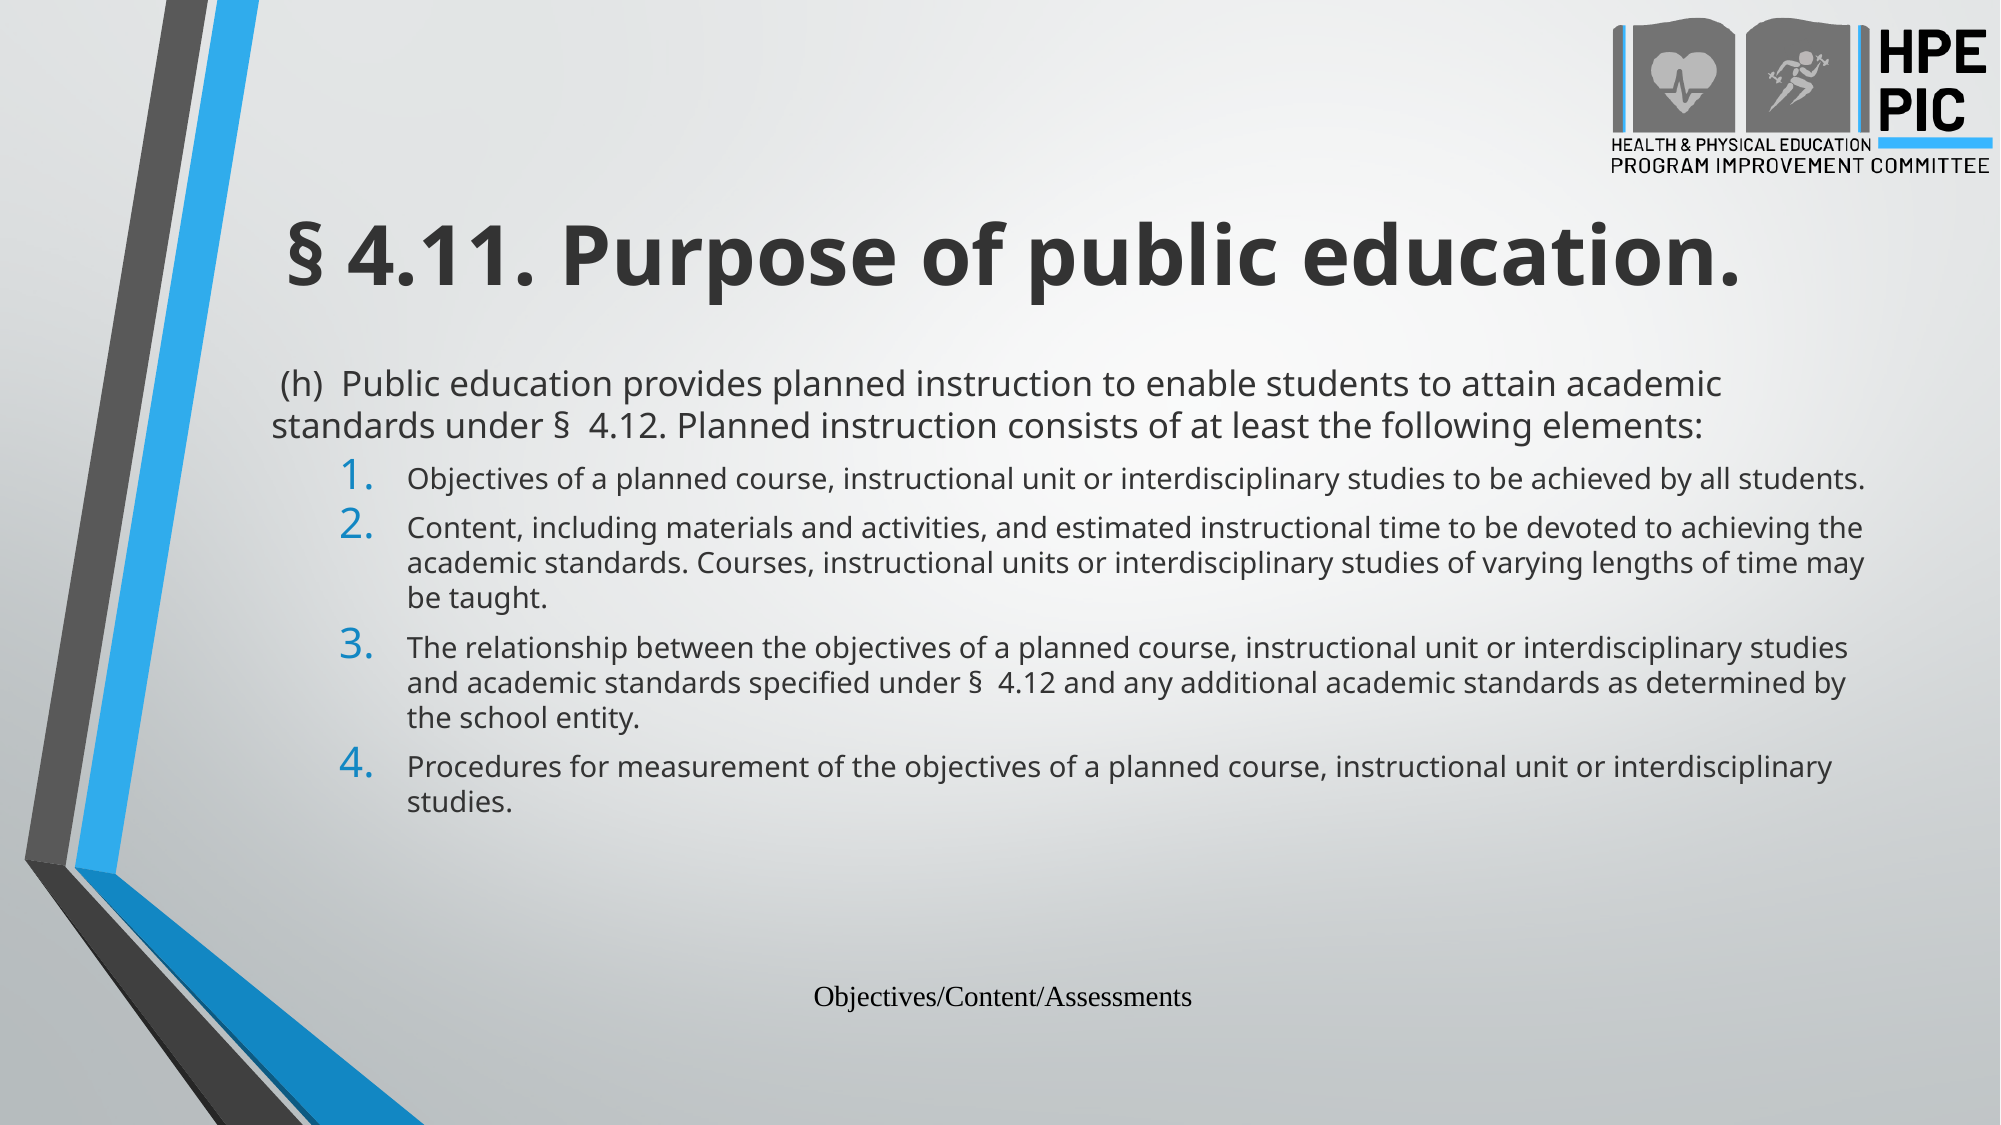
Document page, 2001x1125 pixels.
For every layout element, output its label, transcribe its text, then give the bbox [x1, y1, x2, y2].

title § 4.11. Purpose of public education. [256, 171, 1773, 334]
footer Objectives/Content/Assessments [421, 965, 1584, 1025]
list (h) Public education provides planned instruction to enable students to attain academic standards under § 4.12. Planned instruction consists of at least the following elements: Objectives of a planned course, instructional unit or interdisciplinary studies to be achieved by all students. Content, including materials and activities, and estimated instructional time to be devoted to achieving the academic standards. Courses, instructional units or interdisciplinary studies of varying lengths of time may be taught. The relationship between the objectives of a planned course, instructional unit or interdisciplinary studies and academic standards specified under § 4.12 and any additional academic standards as determined by the school entity. Procedures for measurement of the objectives of a planned course, instructional unit or interdisciplinary studies. [256, 354, 1900, 861]
picture [1589, 0, 2001, 201]
